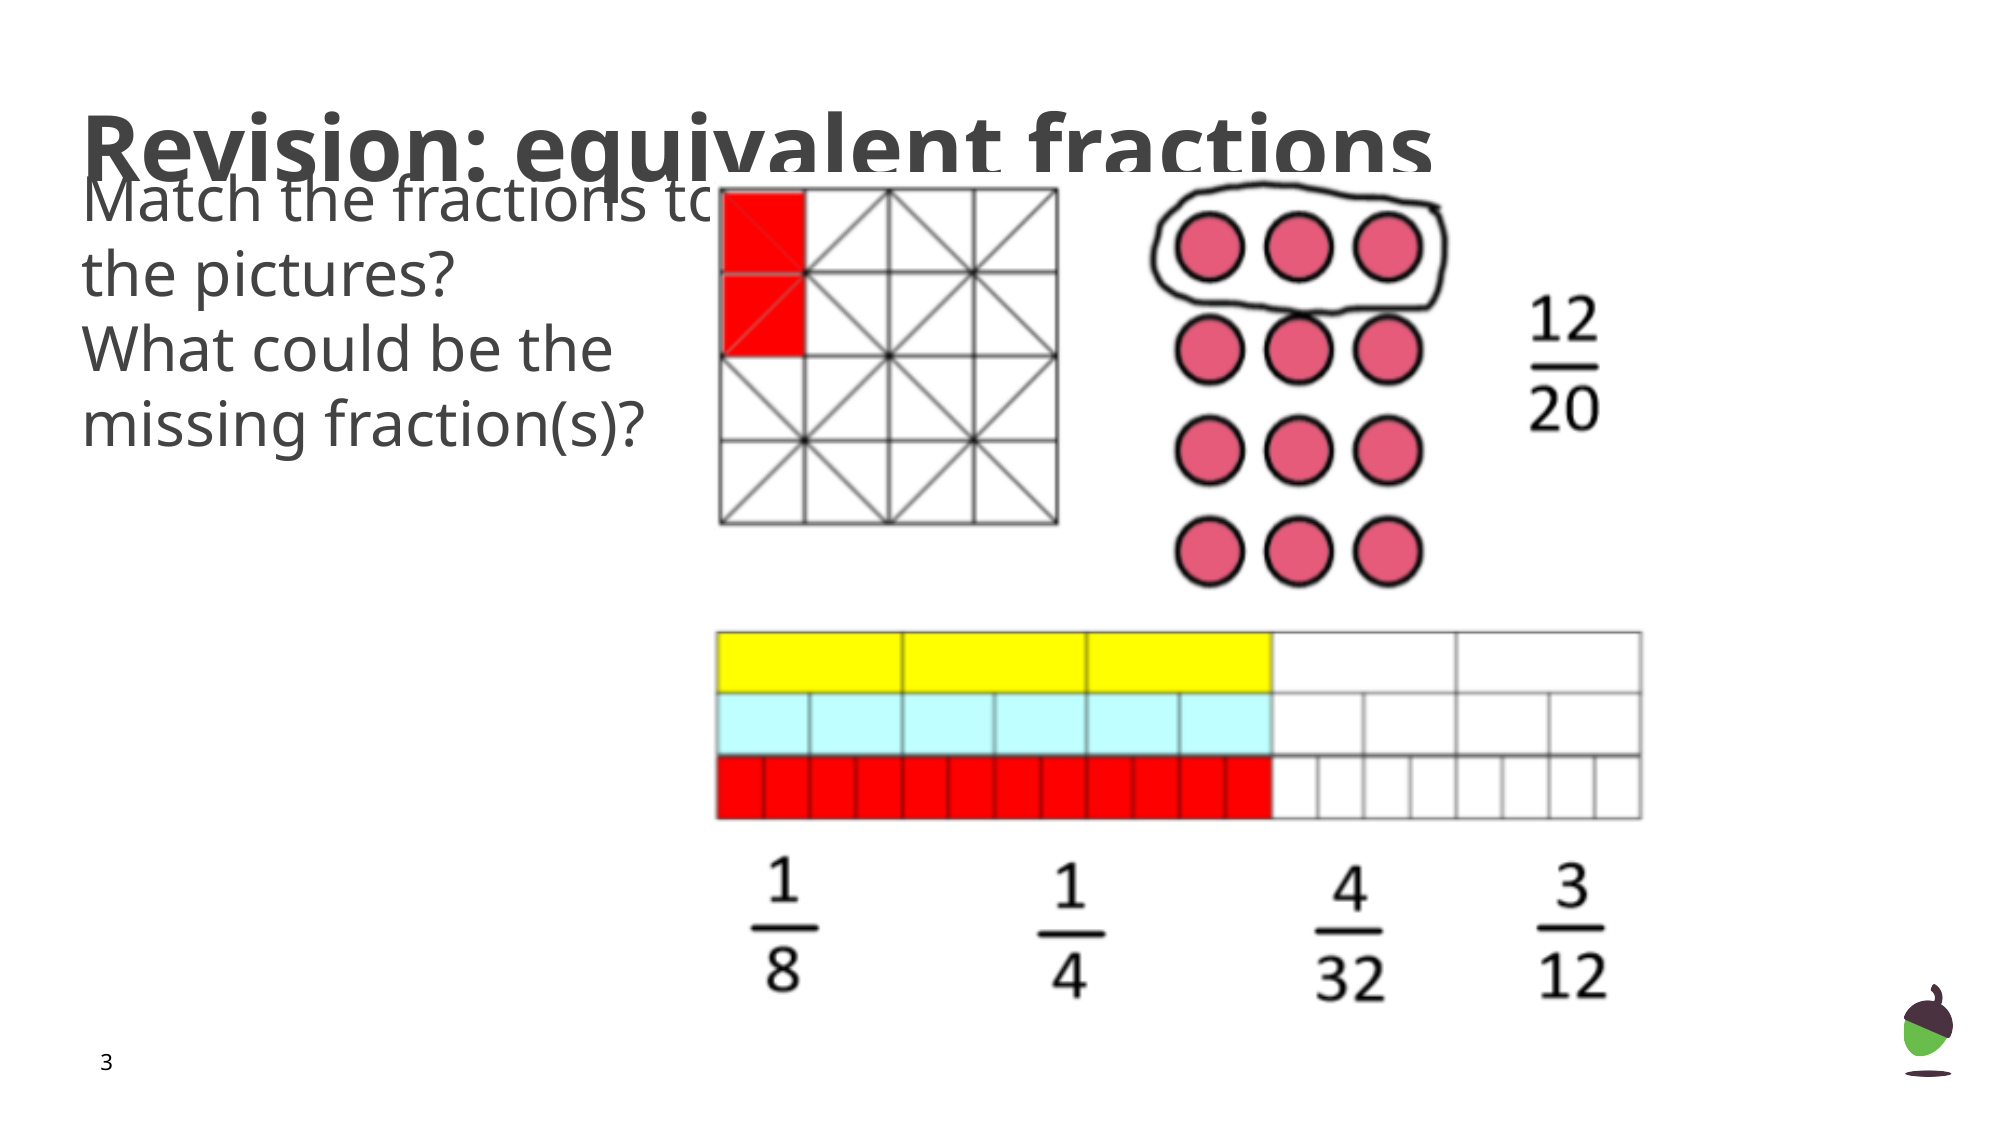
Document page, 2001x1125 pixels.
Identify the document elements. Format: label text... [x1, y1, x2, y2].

text_box Revision: equivalent fractions [65, 49, 2000, 195]
picture [710, 172, 1654, 1024]
picture [1903, 984, 1953, 1077]
text_box Match the fractions to the pictures? What could be the missing fraction(s)? [66, 144, 744, 909]
slide_number ‹#› [100, 1048, 258, 1088]
